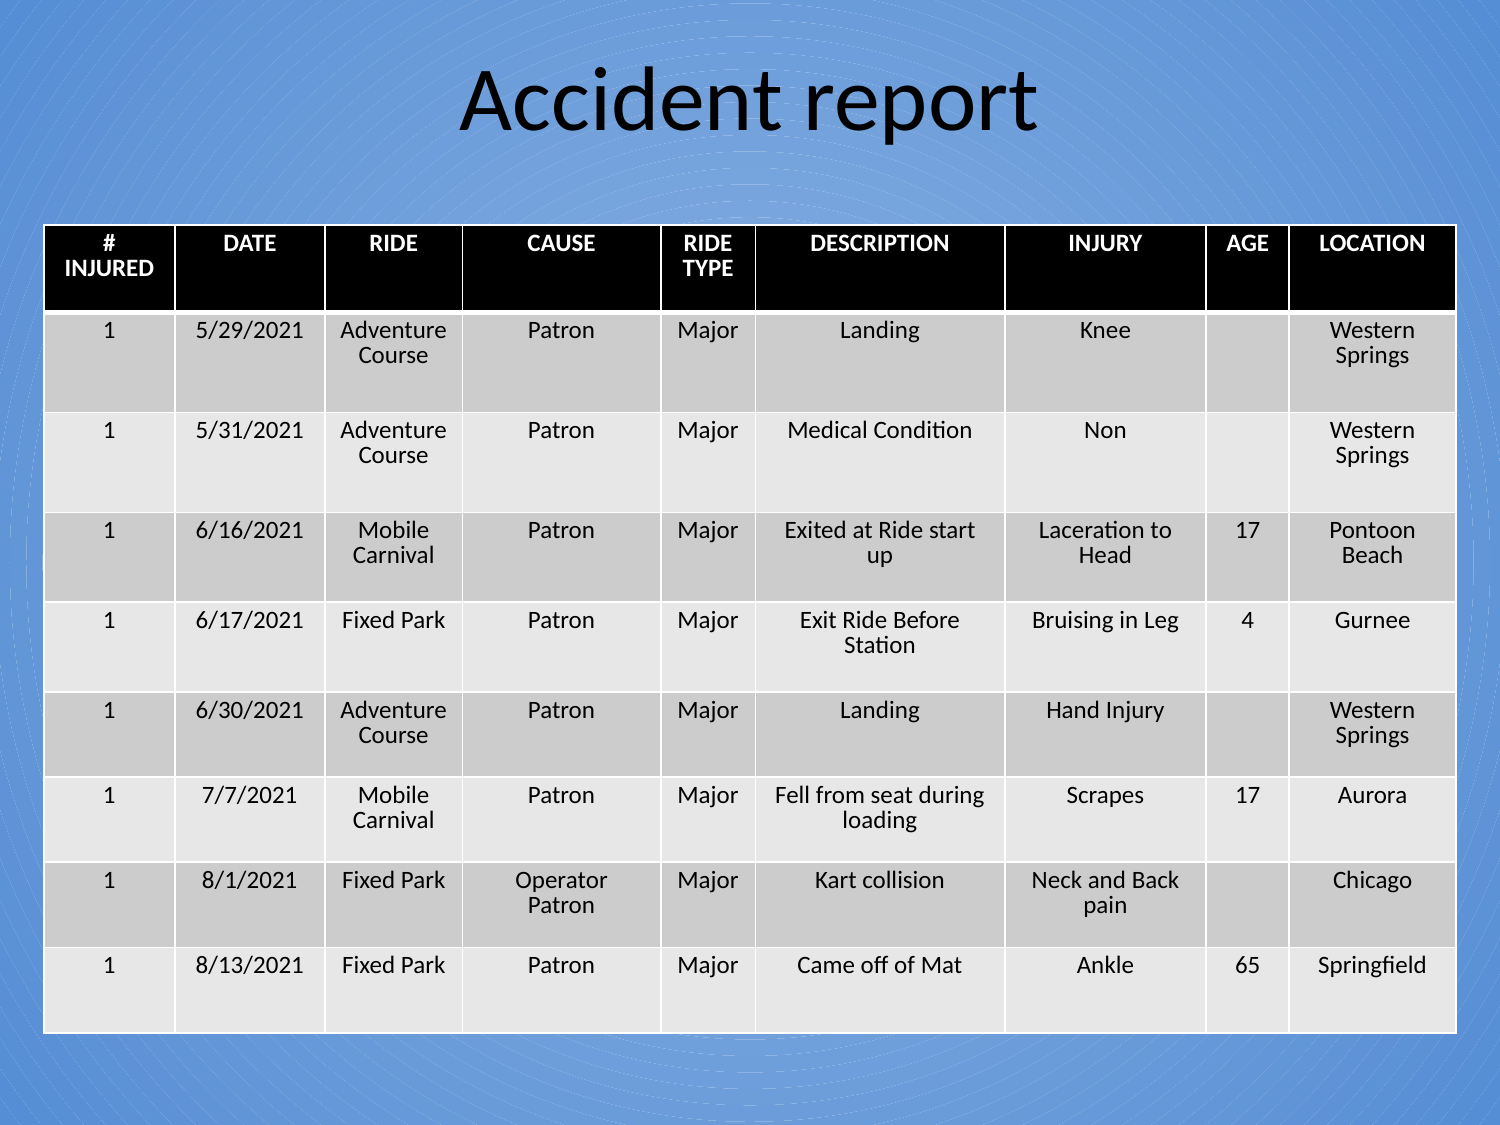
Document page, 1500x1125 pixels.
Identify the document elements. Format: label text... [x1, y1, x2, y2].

table_cell 4 [1207, 603, 1288, 691]
table_cell Aurora [1290, 778, 1455, 861]
table_cell Pontoon Beach [1290, 513, 1455, 601]
table_cell Kart collision [756, 863, 1004, 947]
table_cell Western Springs [1290, 413, 1455, 512]
table_header LOCATION [1290, 226, 1455, 310]
table_header RIDE TYPE [662, 226, 755, 310]
table_cell Major [662, 693, 755, 776]
table_cell Adventure Course [326, 315, 462, 412]
table_cell Fixed Park [326, 863, 462, 947]
table_cell 1 [45, 863, 174, 947]
table_cell 6/30/2021 [176, 693, 324, 776]
table_cell Mobile Carnival [326, 513, 462, 601]
table_cell Fixed Park [326, 948, 462, 1032]
table_cell Fell from seat during loading [756, 778, 1004, 861]
table_cell Major [662, 513, 755, 601]
table_header DESCRIPTION [756, 226, 1004, 310]
table_cell 6/17/2021 [176, 603, 324, 691]
table_cell Came off of Mat [756, 948, 1004, 1032]
table_cell 1 [45, 603, 174, 691]
table_cell Laceration to Head [1006, 513, 1205, 601]
table_cell Major [662, 948, 755, 1032]
table_cell [1207, 413, 1288, 512]
table_cell Major [662, 778, 755, 861]
table_cell Major [662, 863, 755, 947]
table_cell 65 [1207, 948, 1288, 1032]
table_cell Non [1006, 413, 1205, 512]
table_cell 5/29/2021 [176, 315, 324, 412]
table_cell Patron [463, 693, 660, 776]
table_header INJURY [1006, 226, 1205, 310]
table_cell Bruising in Leg [1006, 603, 1205, 691]
table_header CAUSE [463, 226, 660, 310]
table_cell Exited at Ride start up [756, 513, 1004, 601]
table_cell Landing [756, 693, 1004, 776]
table_cell 1 [45, 315, 174, 412]
table_header DATE [176, 226, 324, 310]
table_header RIDE [326, 226, 462, 310]
table_cell Patron [463, 413, 660, 512]
table_cell 5/31/2021 [176, 413, 324, 512]
table_cell 1 [45, 693, 174, 776]
table_cell Patron [463, 948, 660, 1032]
table_cell Adventure Course [326, 413, 462, 512]
table_header # INJURED [45, 226, 174, 310]
table_cell Patron [463, 513, 660, 601]
table_cell [1207, 693, 1288, 776]
table_cell [1207, 315, 1288, 412]
table_cell 7/7/2021 [176, 778, 324, 861]
table_cell 1 [45, 778, 174, 861]
table_cell Western Springs [1290, 315, 1455, 412]
table_cell [1207, 863, 1288, 947]
table_header AGE [1207, 226, 1288, 310]
table_cell Ankle [1006, 948, 1205, 1032]
table_cell Springfield [1290, 948, 1455, 1032]
table_cell Major [662, 315, 755, 412]
table_cell Western Springs [1290, 693, 1455, 776]
table_cell Patron [463, 315, 660, 412]
table_cell 1 [45, 948, 174, 1032]
table_cell Major [662, 603, 755, 691]
table_cell Landing [756, 315, 1004, 412]
table_cell Operator Patron [463, 863, 660, 947]
table_cell Medical Condition [756, 413, 1004, 512]
table_cell 17 [1207, 778, 1288, 861]
table_cell Neck and Back pain [1006, 863, 1205, 947]
table_cell Major [662, 413, 755, 512]
table_cell Scrapes [1006, 778, 1205, 861]
table_cell Patron [463, 603, 660, 691]
table_cell Adventure Course [326, 693, 462, 776]
table_cell Chicago [1290, 863, 1455, 947]
table_cell Patron [463, 778, 660, 861]
title Accident report [75, 12, 1425, 175]
table_cell 6/16/2021 [176, 513, 324, 601]
table_cell Exit Ride Before Station [756, 603, 1004, 691]
table_cell 1 [45, 413, 174, 512]
table_cell 1 [45, 513, 174, 601]
table_cell Gurnee [1290, 603, 1455, 691]
table_cell 8/13/2021 [176, 948, 324, 1032]
table_cell 8/1/2021 [176, 863, 324, 947]
table_cell Knee [1006, 315, 1205, 412]
table_cell 17 [1207, 513, 1288, 601]
table_cell Hand Injury [1006, 693, 1205, 776]
table_cell Mobile Carnival [326, 778, 462, 861]
table_cell Fixed Park [326, 603, 462, 691]
